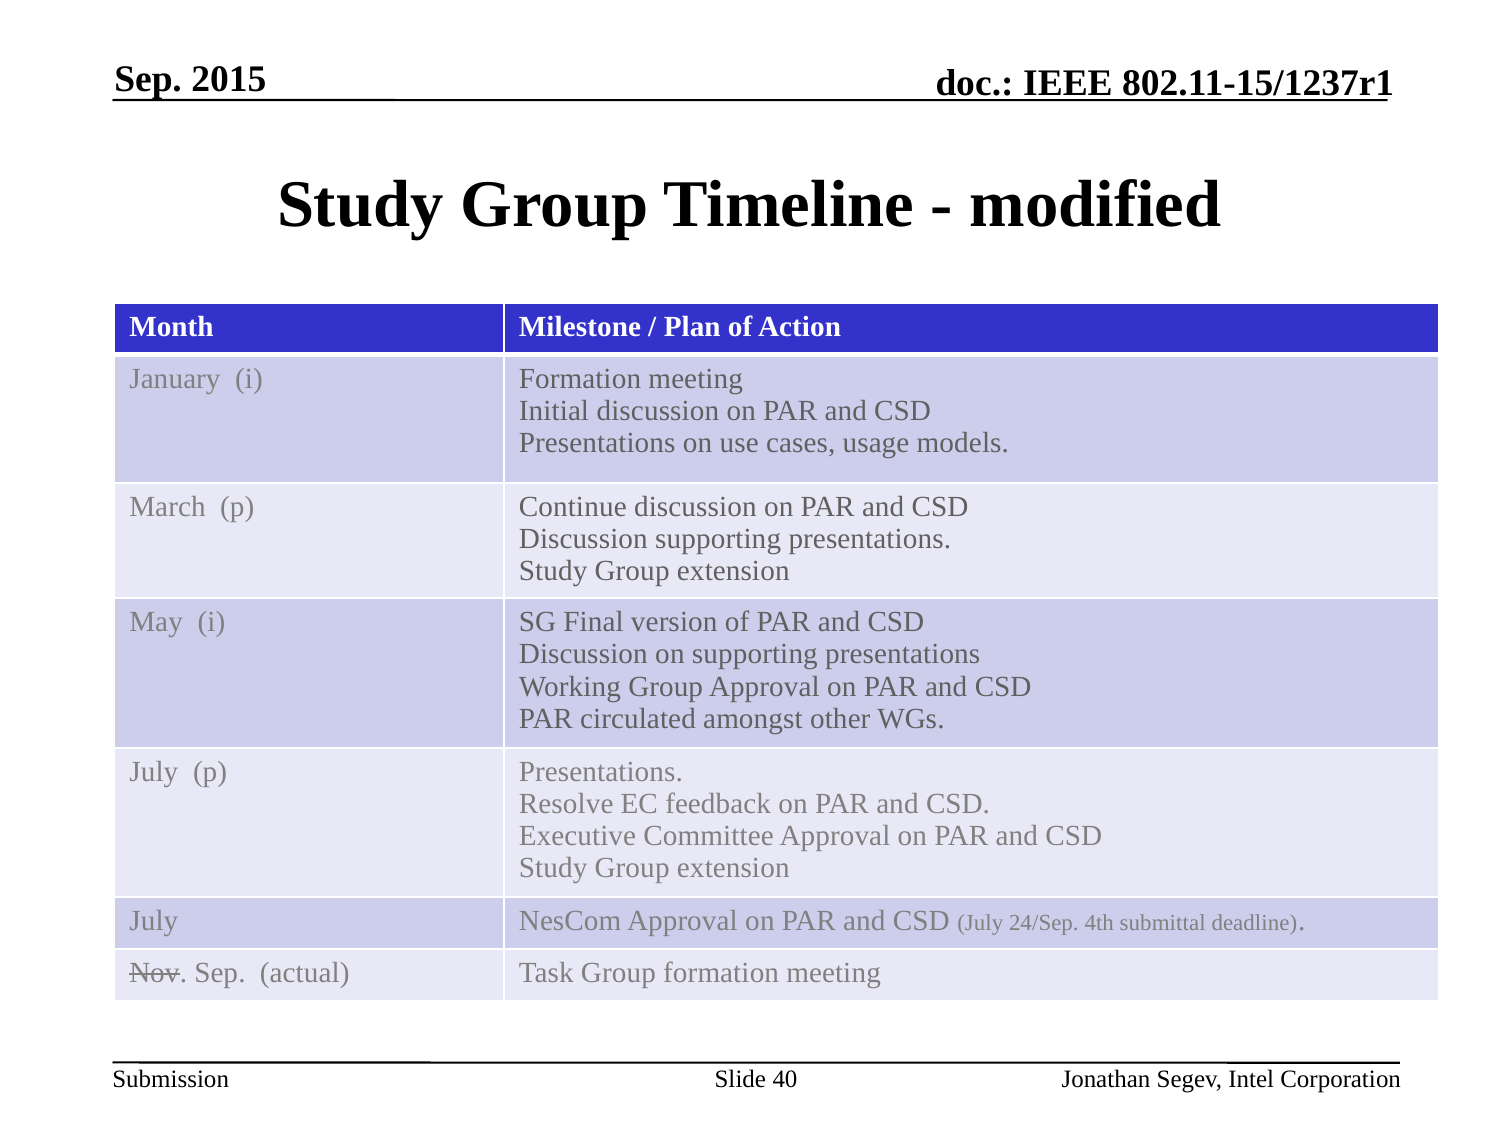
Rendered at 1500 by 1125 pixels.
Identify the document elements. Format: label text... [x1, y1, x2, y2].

table_cell July [115, 898, 503, 948]
table_cell May (i) [115, 599, 503, 747]
table_cell Presentations. Resolve EC feedback on PAR and CSD. Executive Committee Approval on PAR and CSD Study Group extension [505, 749, 1438, 896]
table_cell SG Final version of PAR and CSD Discussion on supporting presentations Working Group Approval on PAR and CSD PAR circulated amongst other WGs. [505, 599, 1438, 747]
table_header Month [115, 304, 503, 352]
table_cell Continue discussion on PAR and CSD Discussion supporting presentations. Study Group extension [505, 484, 1438, 597]
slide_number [114, 54, 423, 100]
table_header Milestone / Plan of Action [505, 304, 1438, 352]
title Study Group Timeline - modified [112, 112, 1388, 288]
table_cell NesCom Approval on PAR and CSD (July 24/Sep. 4th submittal deadline). [505, 898, 1438, 948]
table_cell July (p) [115, 749, 503, 896]
table_cell Formation meeting Initial discussion on PAR and CSD Presentations on use cases, usage models. [505, 357, 1438, 482]
footer Jonathan Segev, Intel Corporation [878, 1061, 1402, 1093]
slide_number Slide 40 [712, 1061, 800, 1123]
table_cell March (p) [115, 484, 503, 597]
table_cell Task Group formation meeting [505, 950, 1438, 1000]
table_cell Nov. Sep. (actual) [115, 950, 503, 1000]
table_cell January (i) [115, 357, 503, 482]
